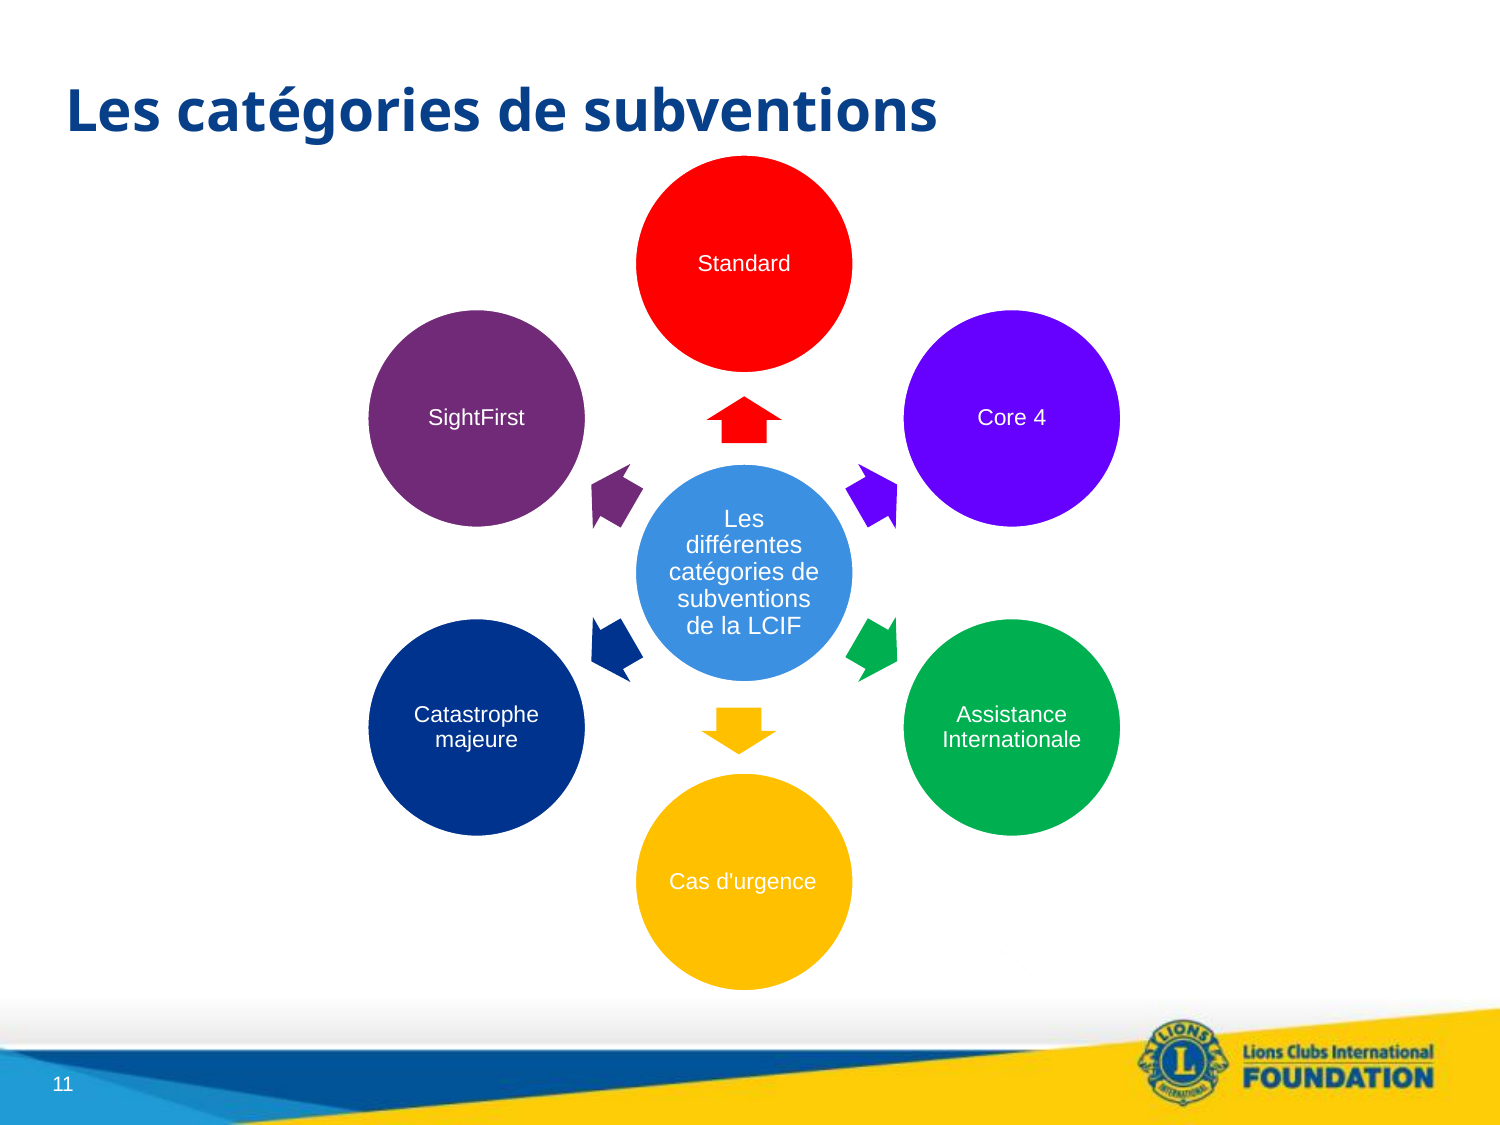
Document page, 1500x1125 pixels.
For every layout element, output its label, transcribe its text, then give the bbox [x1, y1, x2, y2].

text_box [224, 152, 1264, 993]
title Les catégories de subventions [50, 24, 1463, 200]
picture [0, 0, 1500, 1125]
